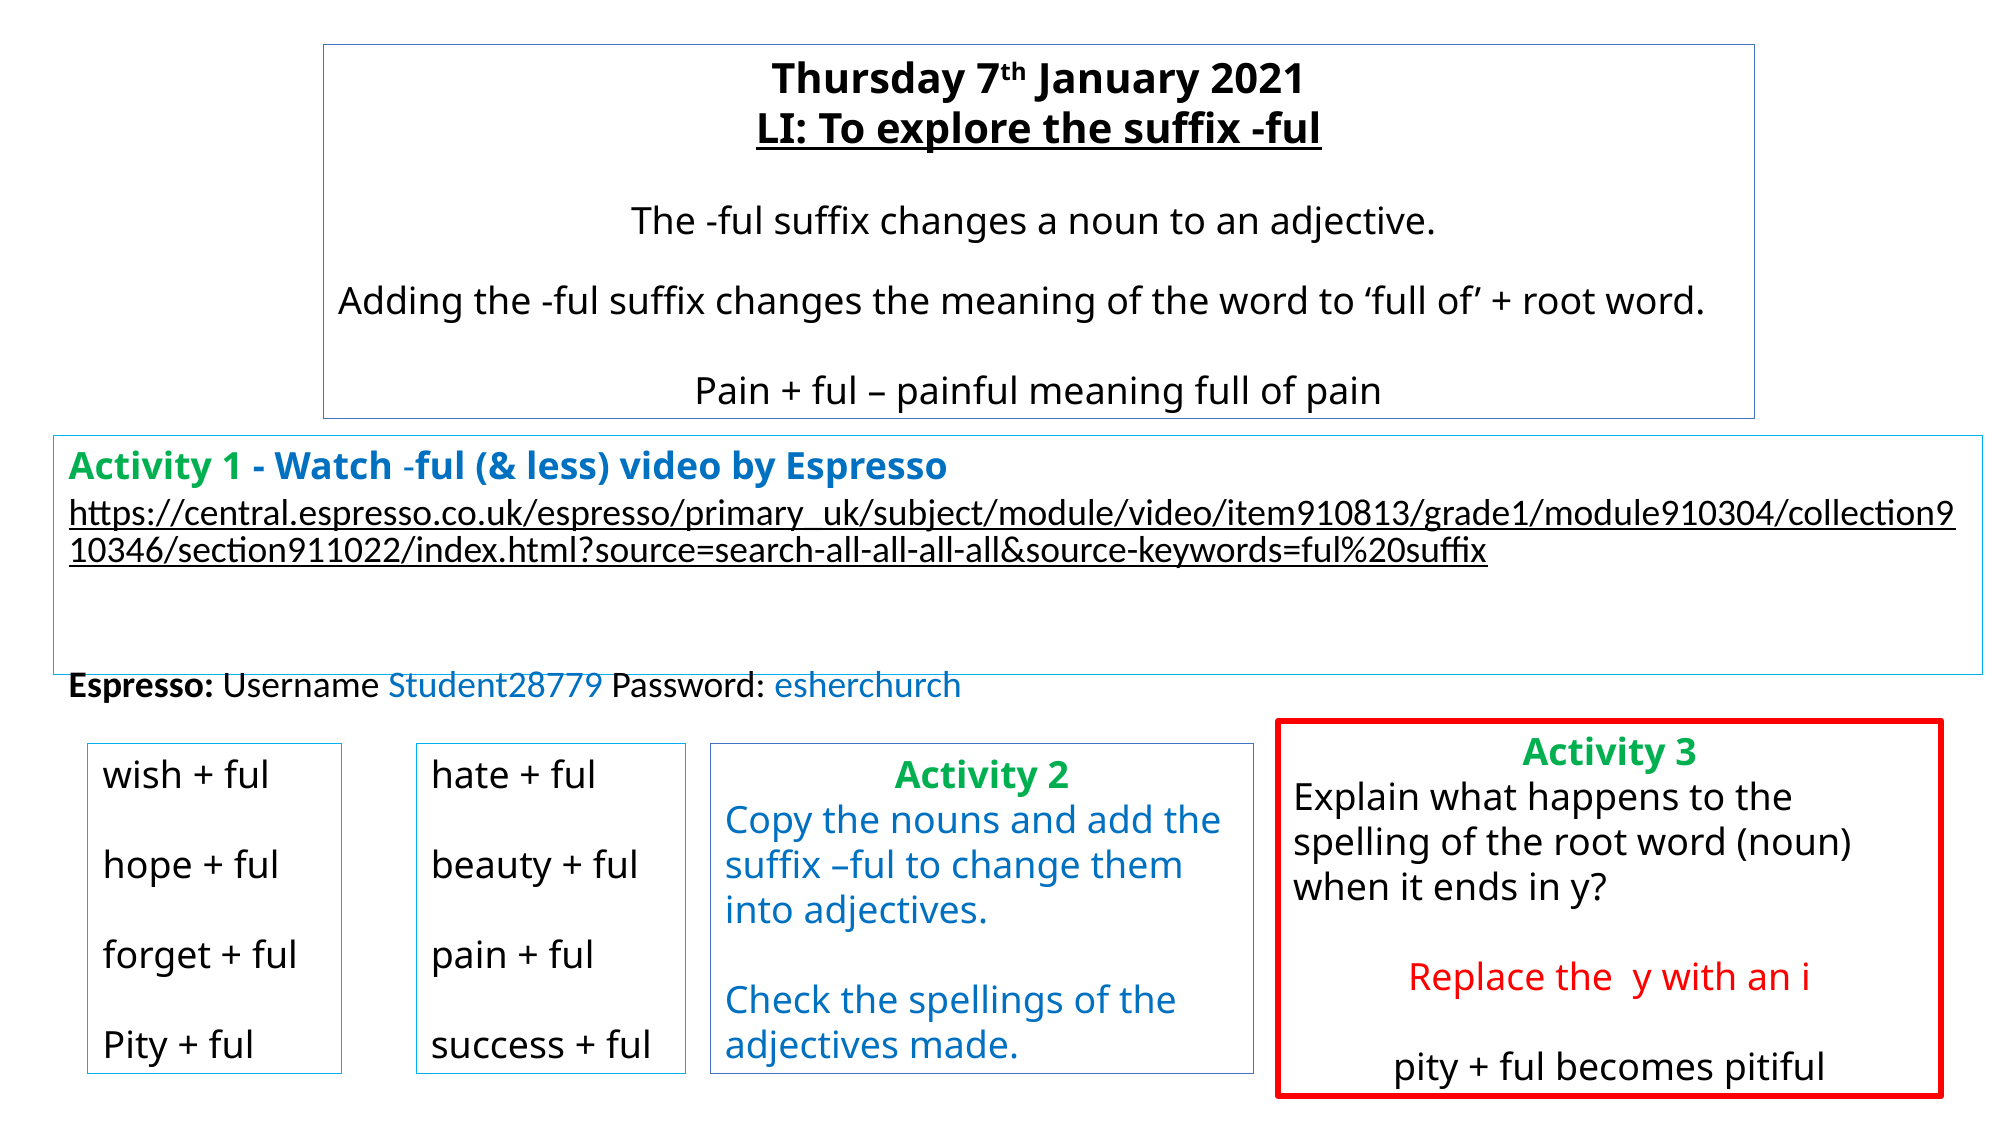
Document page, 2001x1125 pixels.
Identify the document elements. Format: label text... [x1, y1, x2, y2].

text_box wish + ful hope + ful forget + ful Pity + ful [87, 743, 342, 1074]
text_box Activity 1 - Watch -ful (& less) video by Espresso https://central.espresso.co.uk/espresso/primary_uk/subject/module/video/item910813/grade1/module910304/collection910346/section911022/index.html?source=search-all-all-all-all&source-keywords=ful%20suffix Espresso: Username Student28779 Password: esherchurch [53, 435, 1983, 675]
text_box Activity 2 Copy the nouns and add the suffix –ful to change them into adjectives. Check the spellings of the adjectives made. [710, 743, 1254, 1074]
text_box hate + ful beauty + ful pain + ful success + ful [416, 743, 686, 1074]
text_box Thursday 7th January 2021 LI: To explore the suffix -ful The -ful suffix changes a noun to an adjective. Adding the -ful suffix changes the meaning of the word to ‘full of’ + root word. Pain + ful – painful meaning full of pain [323, 44, 1755, 419]
text_box Activity 3 Explain what happens to the spelling of the root word (noun) when it ends in y? Replace the y with an i pity + ful becomes pitiful [1278, 720, 1942, 1096]
